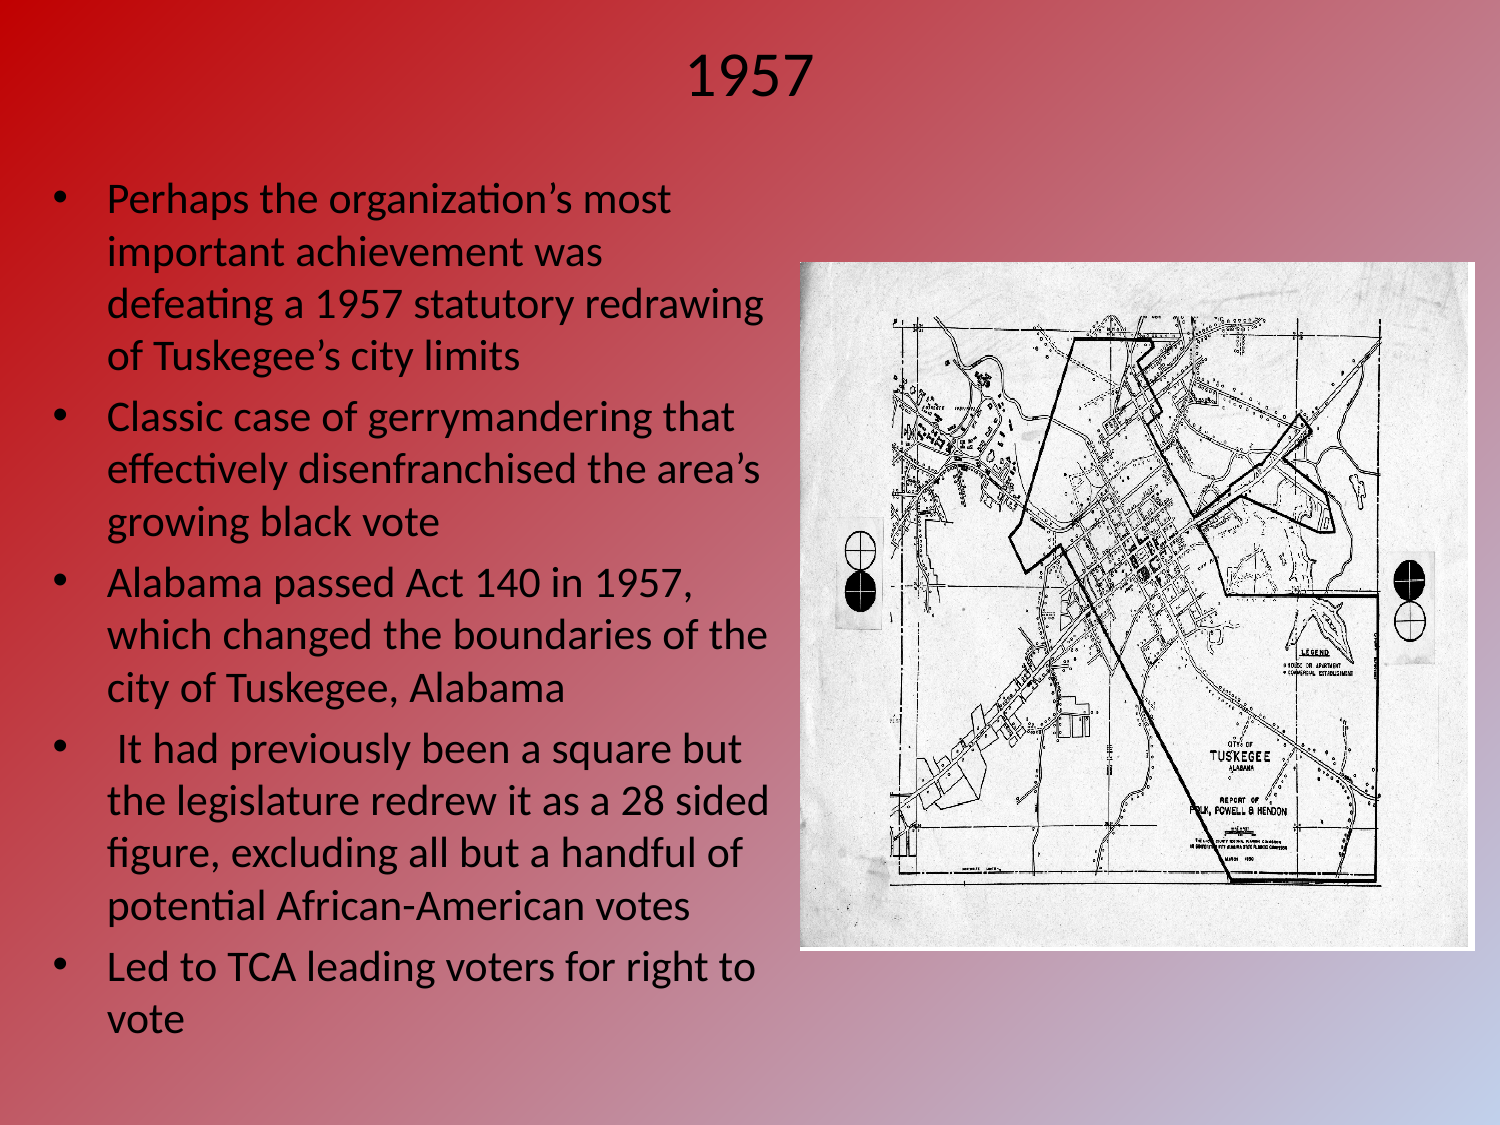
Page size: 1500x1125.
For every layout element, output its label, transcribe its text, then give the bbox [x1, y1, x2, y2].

title 1957 [75, 24, 1425, 118]
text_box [799, 262, 1476, 951]
list Perhaps the organization’s most important achievement was defeating a 1957 statutory redrawing of Tuskegee’s city limits Classic case of gerrymandering that effectively disenfranchised the area’s growing black vote Alabama passed Act 140 in 1957, which changed the boundaries of the city of Tuskegee, Alabama It had previously been a square but the legislature redrew it as a 28 sided figure, excluding all but a handful of potential African-American votes Led to TCA leading voters for right to vote [37, 162, 788, 1088]
